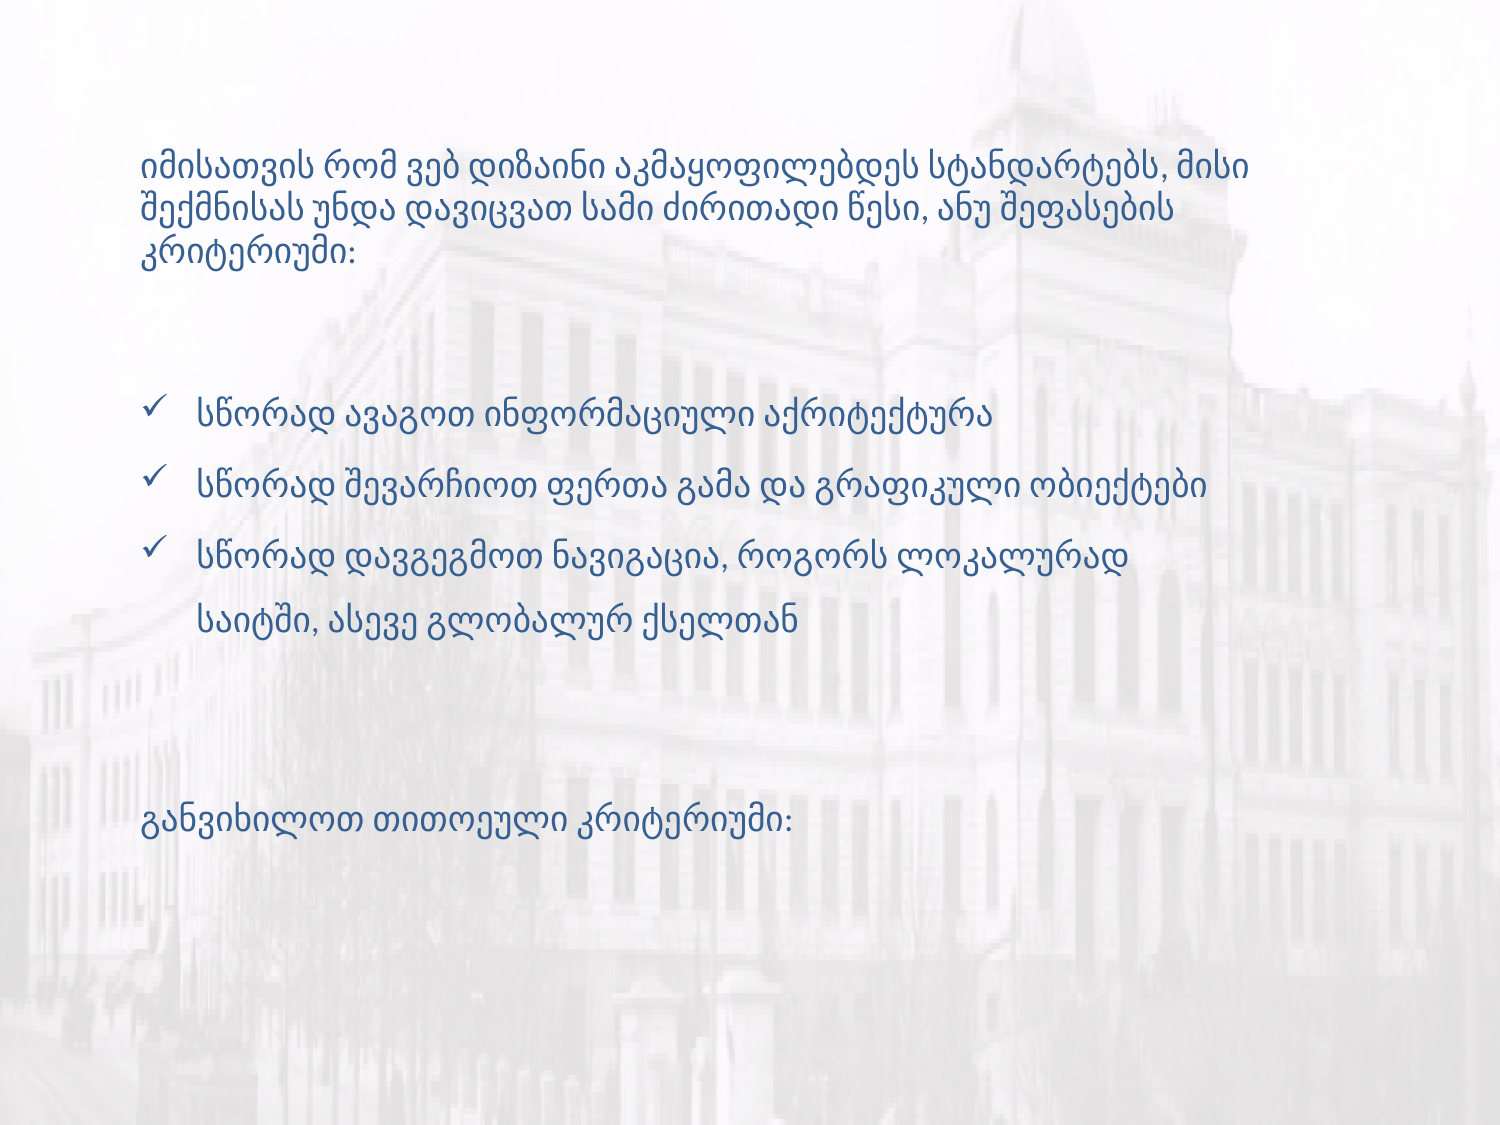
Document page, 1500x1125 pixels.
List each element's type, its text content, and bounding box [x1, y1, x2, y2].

title იმისათვის რომ ვებ დიზაინი აკმაყოფილებდეს სტანდარტებს, მისი შექმნისას უნდა დავიცვათ სამი ძირითადი წესი, ანუ შეფასების კრიტერიუმი: [125, 149, 1400, 392]
subtitle სწორად ავაგოთ ინფორმაციული აქრიტექტურა სწორად შევარჩიოთ ფერთა გამა და გრაფიკული ობიექტები სწორად დავგეგმოთ ნავიგაცია, როგორს ლოკალურად საიტში, ასევე გლობალურ ქსელთან განვიხილოთ თითოეული კრიტერიუმი: [125, 362, 1275, 913]
